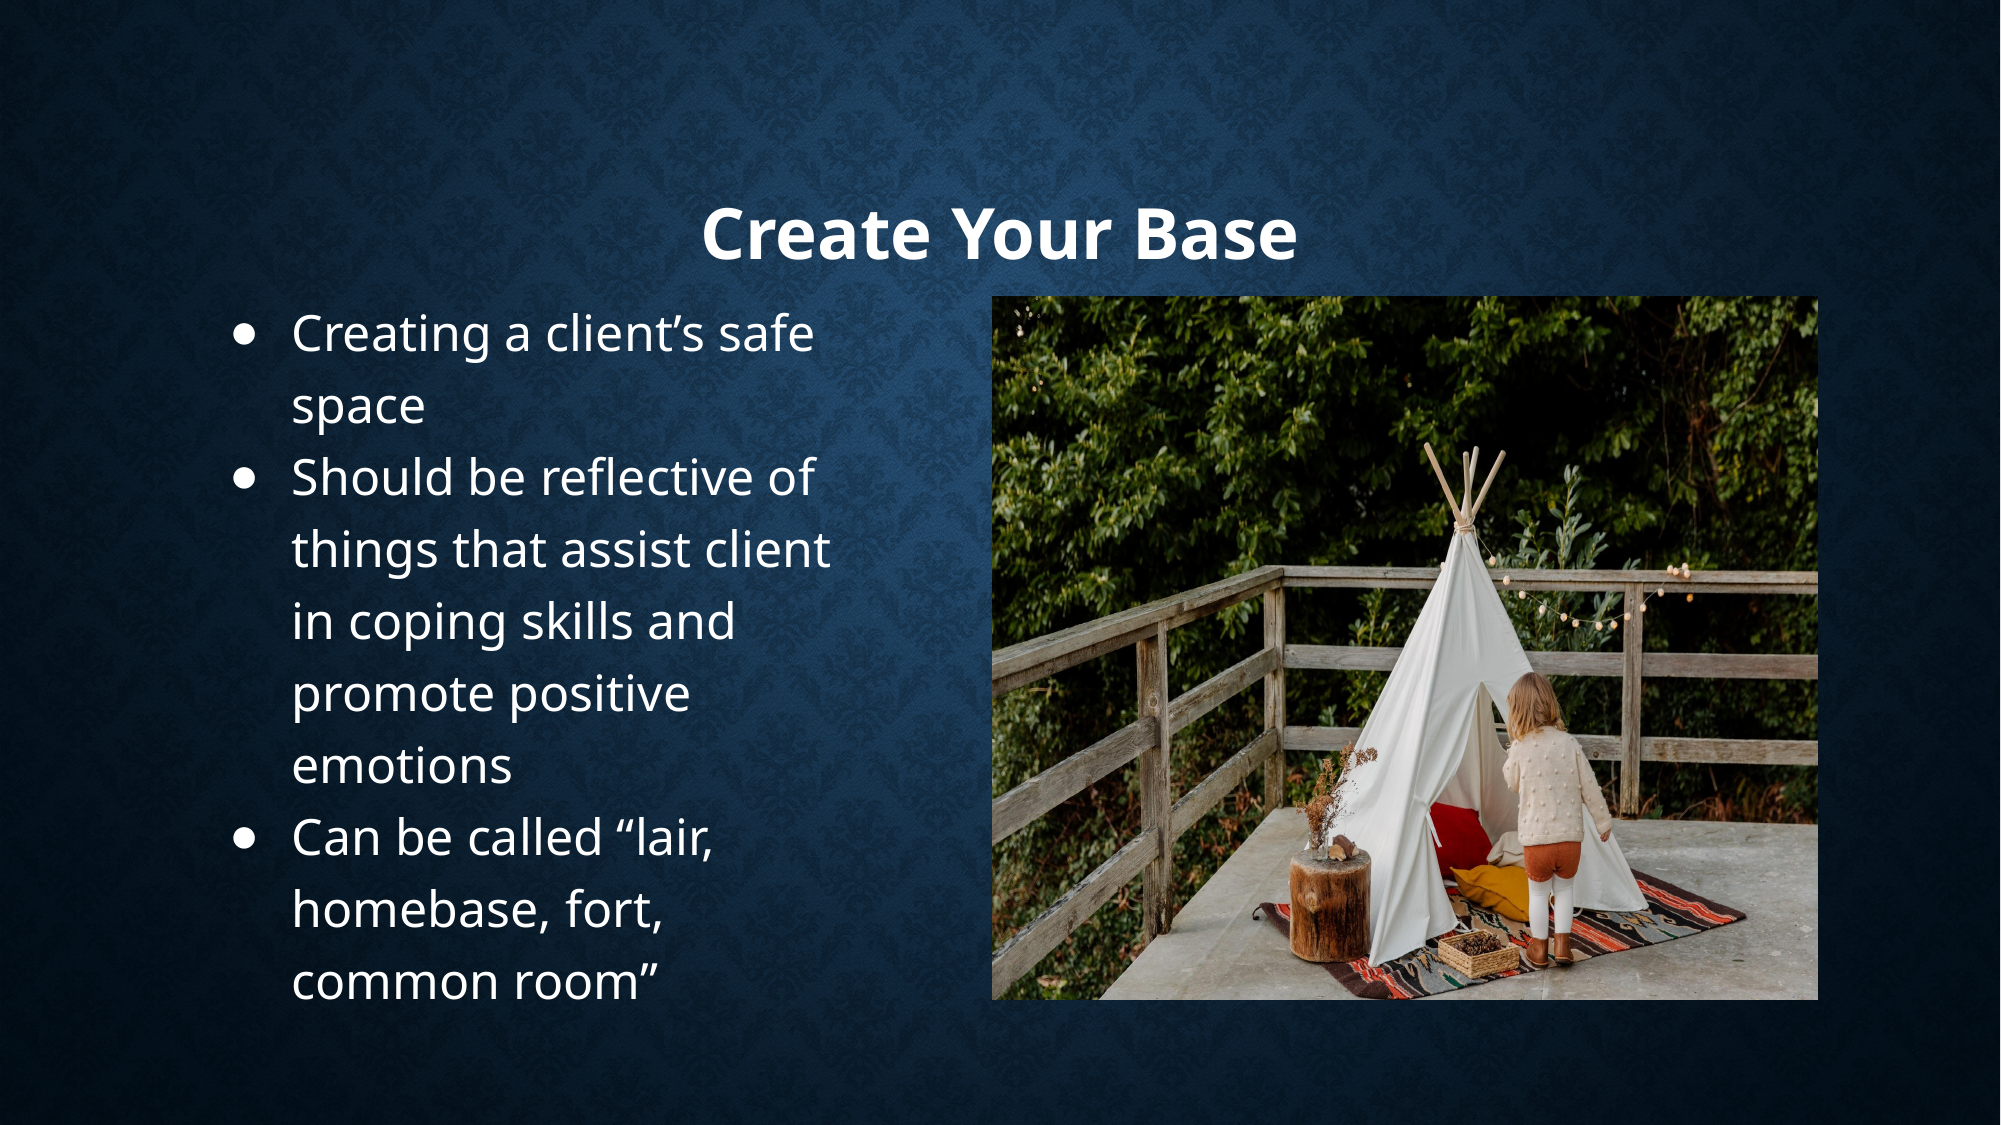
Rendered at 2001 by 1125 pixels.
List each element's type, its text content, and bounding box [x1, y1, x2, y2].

picture [0, 0, 2001, 1125]
title Create Your Base [201, 107, 1799, 282]
list Creating a client’s safe space Should be reflective of things that assist client in coping skills and promote positive emotions Can be called “lair, homebase, fort, common room” [201, 281, 895, 1014]
